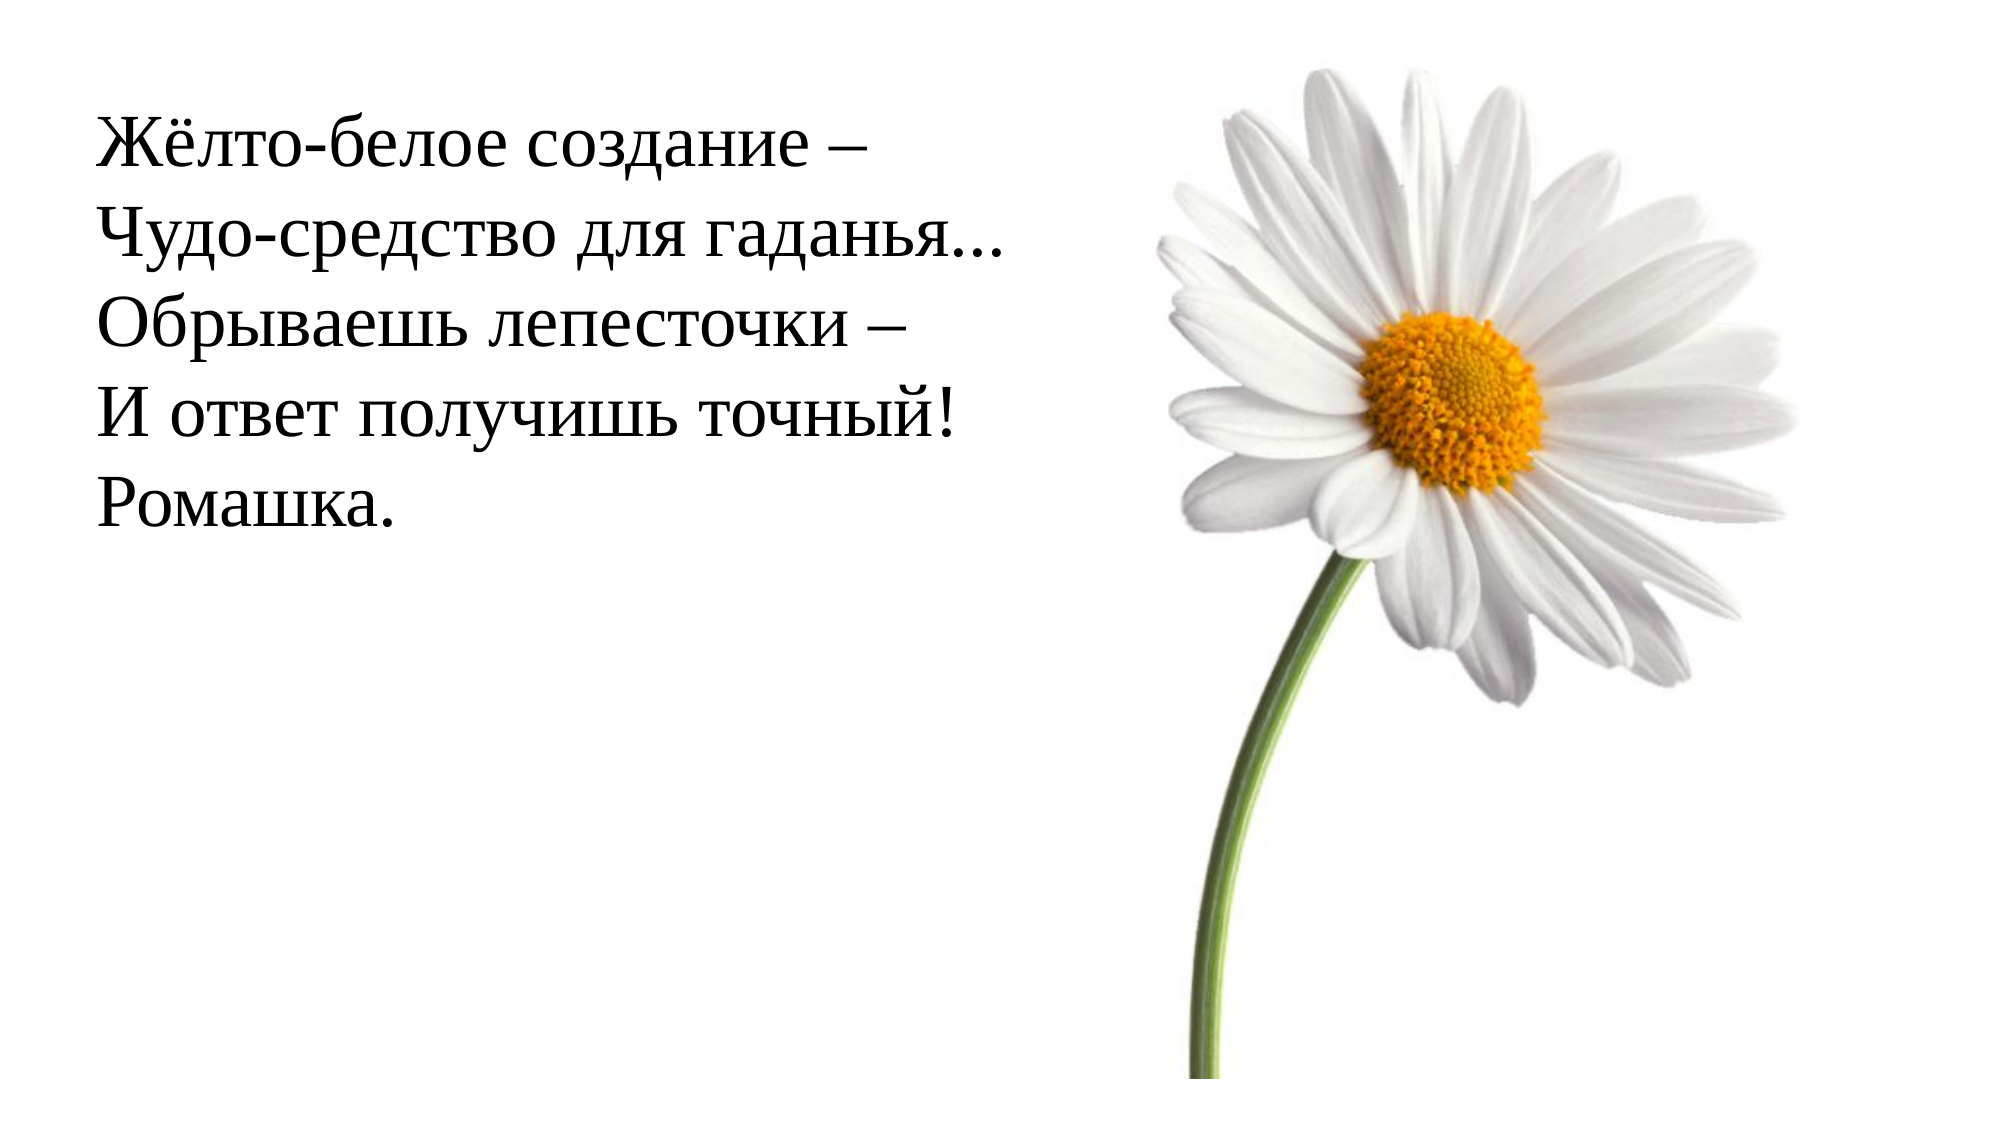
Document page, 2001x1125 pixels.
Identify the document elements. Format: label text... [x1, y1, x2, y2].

text_box Жёлто-белое создание – Чудо-средство для гаданья... Обрываешь лепесточки – И ответ получишь точный! Ромашка. [81, 83, 1036, 549]
picture [1149, 46, 1809, 1079]
